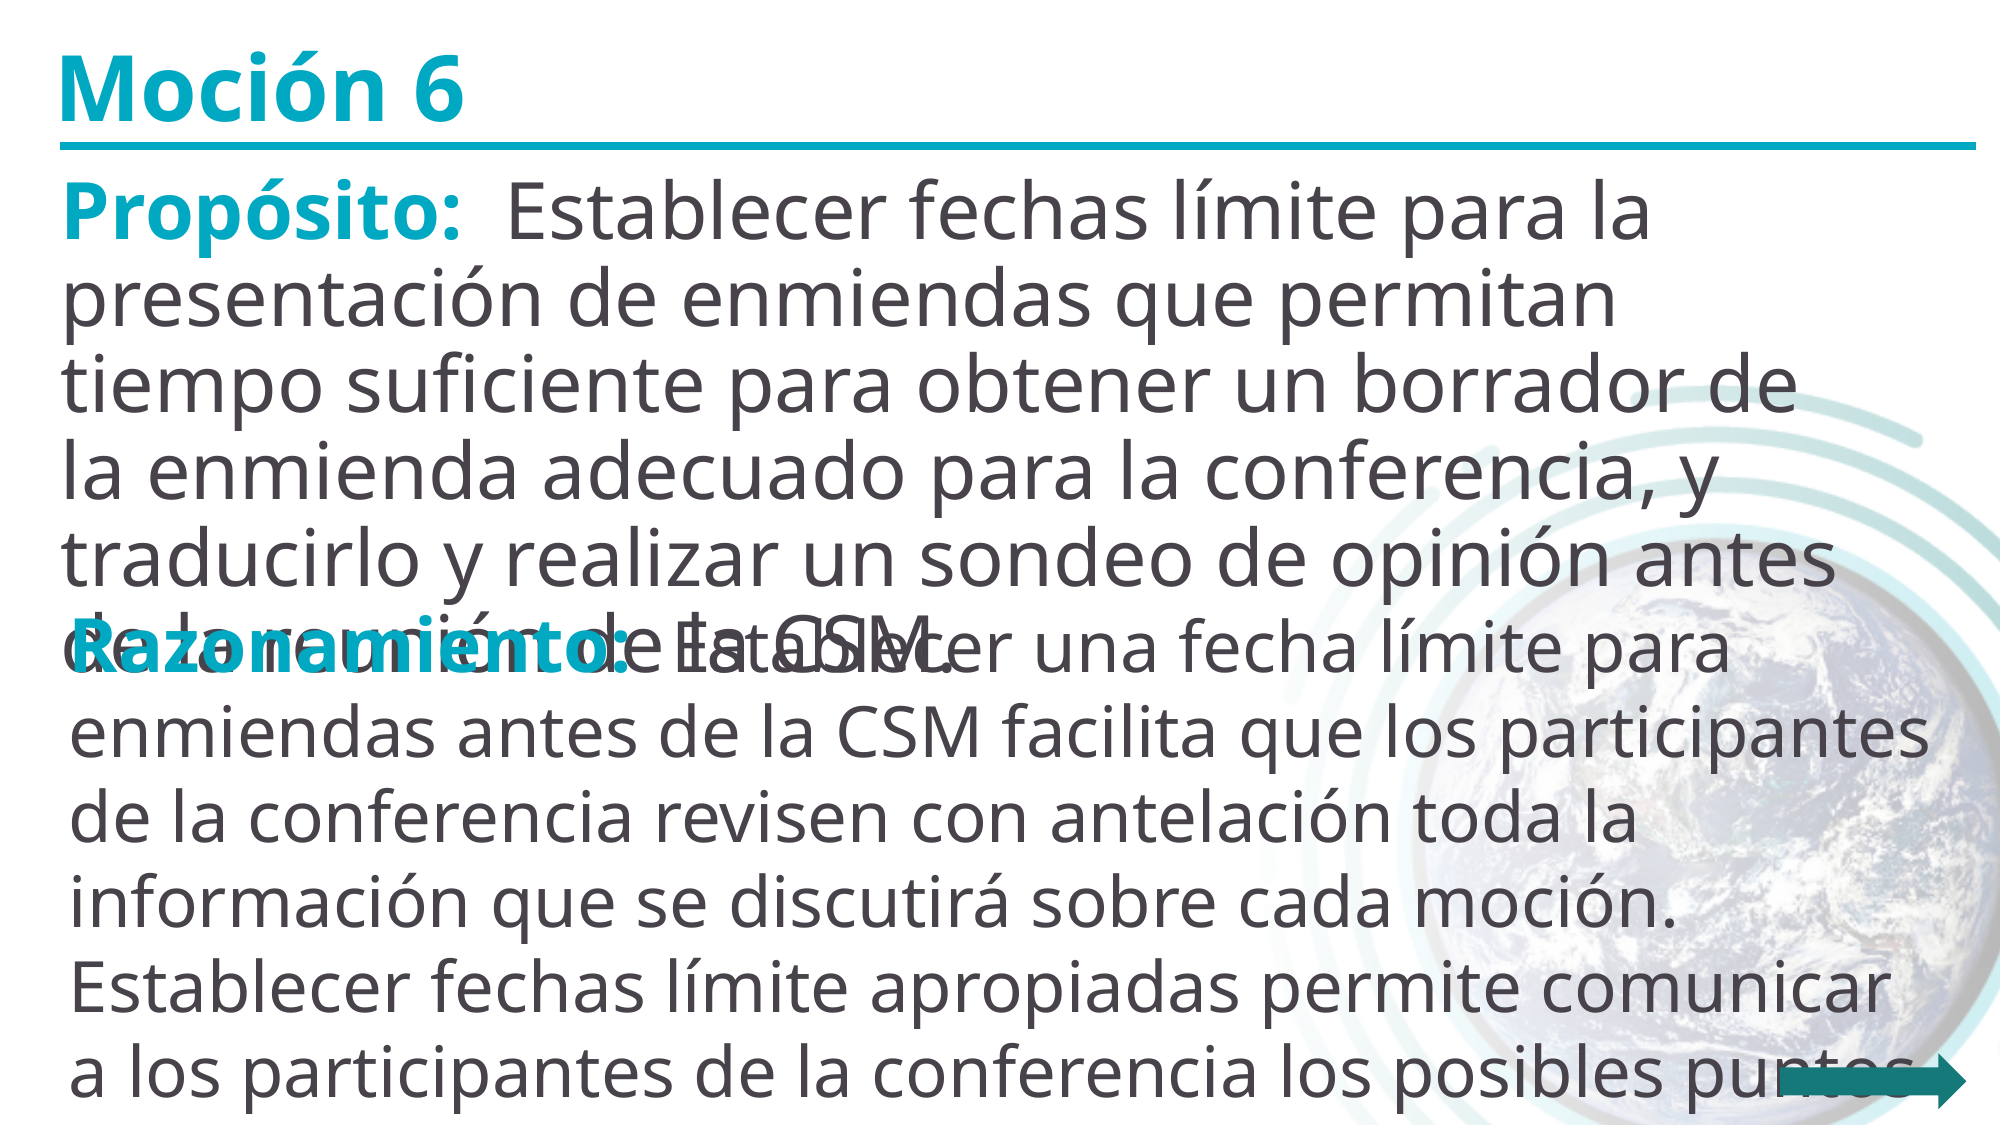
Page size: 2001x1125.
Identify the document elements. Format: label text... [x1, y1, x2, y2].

text_box Propósito: Establecer fechas límite para la presentación de enmiendas que permitan tiempo suficiente para obtener un borrador de la enmienda adecuado para la conferencia, y traducirlo y realizar un sondeo de opinión antes de la reunión de la CSM. [46, 161, 1896, 697]
text_box Razonamiento: Establecer una fecha límite para enmiendas antes de la CSM facilita que los participantes de la conferencia revisen con antelación toda la información que se discutirá sobre cada moción. Establecer fechas límite apropiadas permite comunicar a los participantes de la conferencia los posibles puntos de discusión sobre las mociones antes de la CSM. [54, 589, 1955, 1125]
text_box Moción 6 [48, 15, 2000, 146]
text_box [1779, 1050, 1968, 1112]
